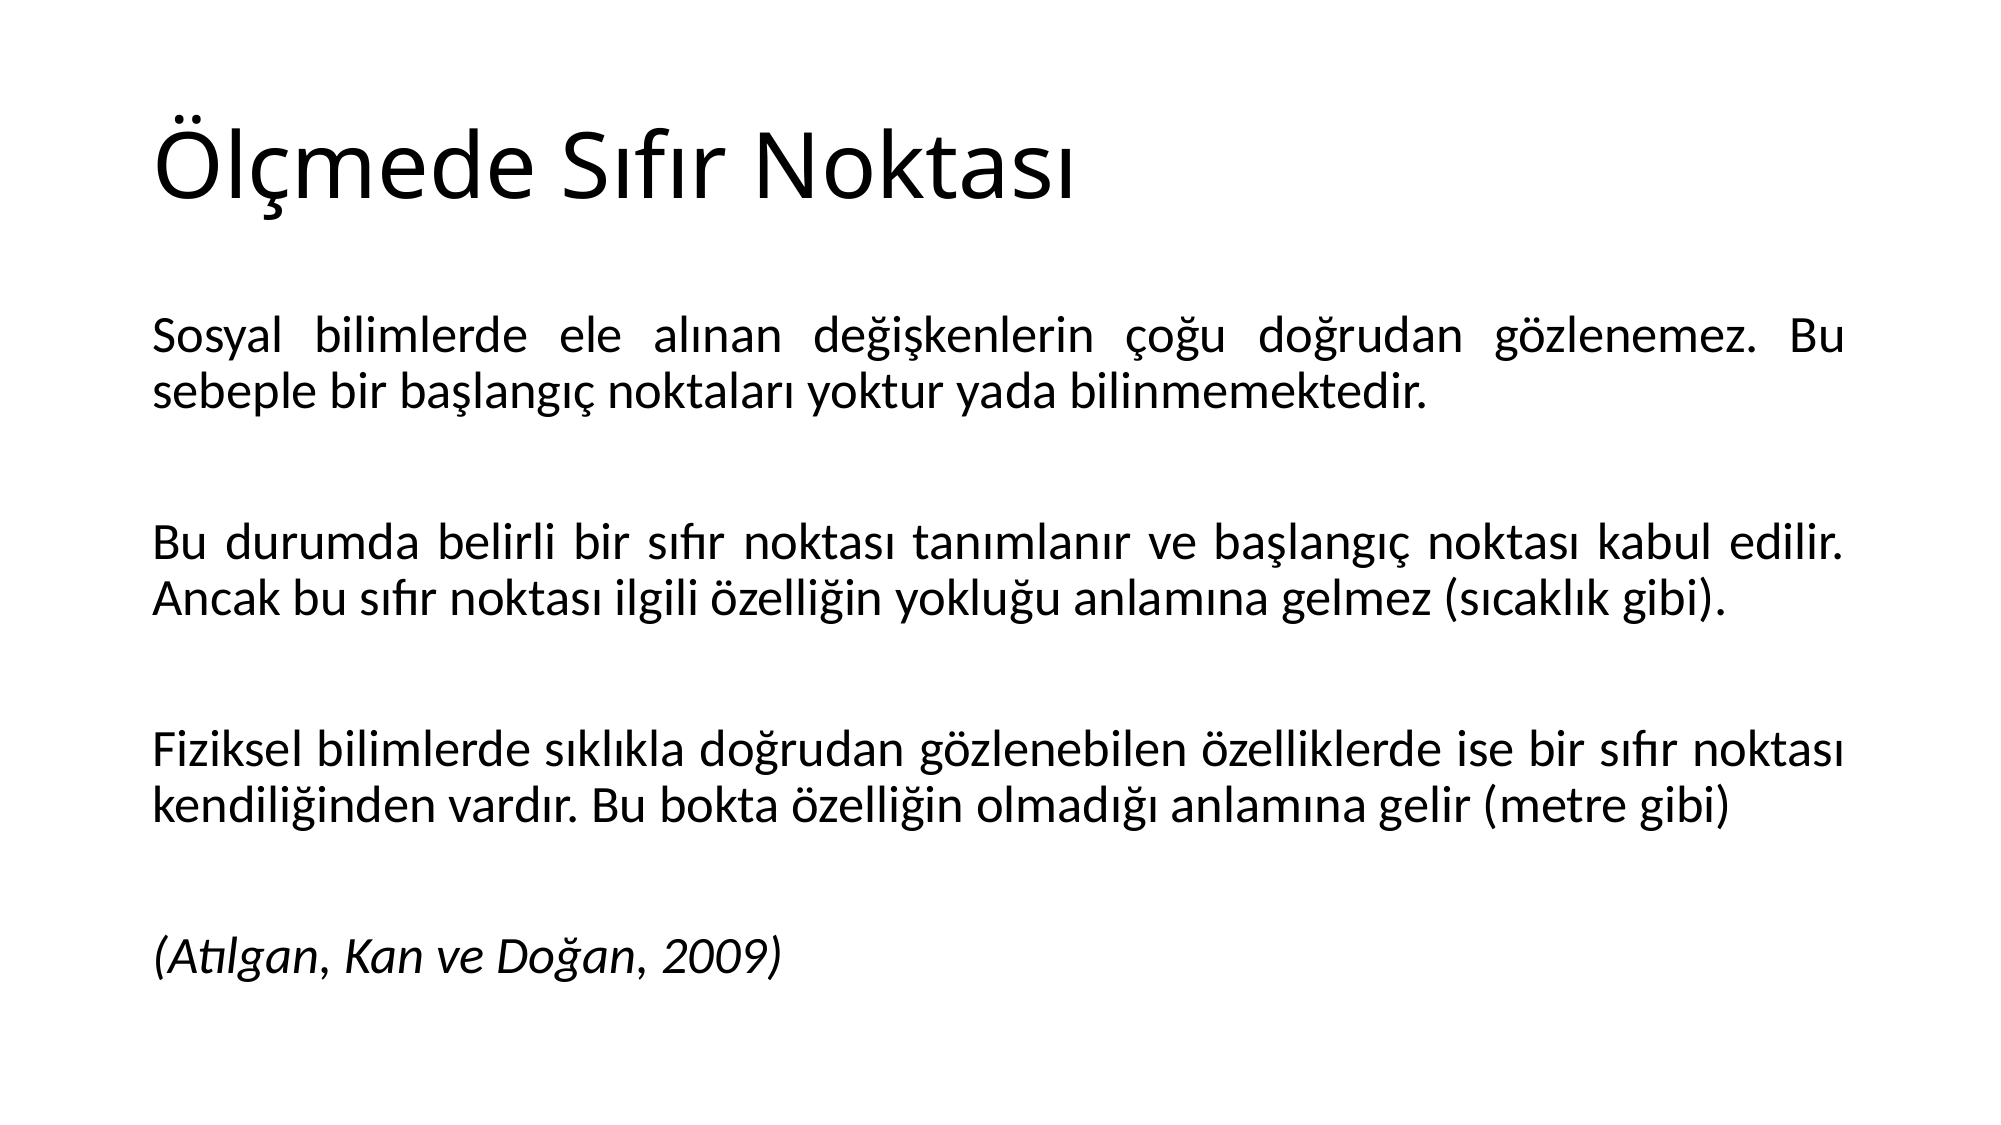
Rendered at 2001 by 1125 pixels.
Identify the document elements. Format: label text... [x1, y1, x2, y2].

title Ölçmede Sıfır Noktası [137, 59, 1863, 278]
list Sosyal bilimlerde ele alınan değişkenlerin çoğu doğrudan gözlenemez. Bu sebeple bir başlangıç noktaları yoktur yada bilinmemektedir. Bu durumda belirli bir sıfır noktası tanımlanır ve başlangıç noktası kabul edilir. Ancak bu sıfır noktası ilgili özelliğin yokluğu anlamına gelmez (sıcaklık gibi). Fiziksel bilimlerde sıklıkla doğrudan gözlenebilen özelliklerde ise bir sıfır noktası kendiliğinden vardır. Bu bokta özelliğin olmadığı anlamına gelir (metre gibi) (Atılgan, Kan ve Doğan, 2009) [137, 299, 1863, 1014]
